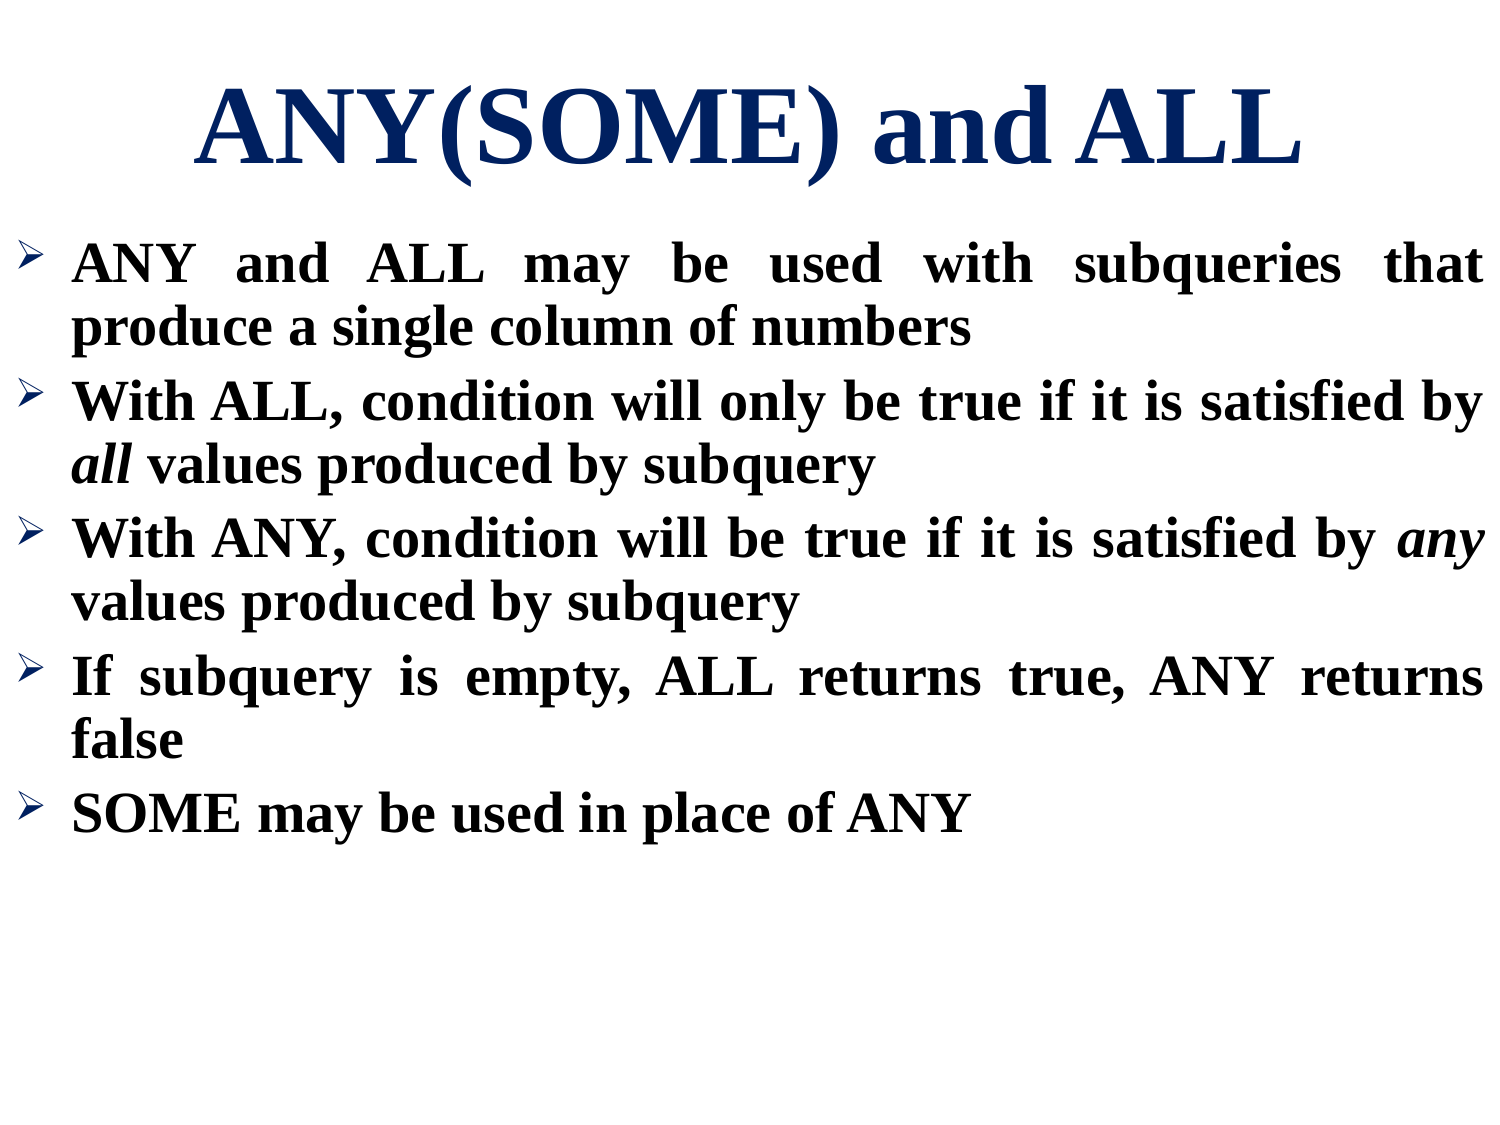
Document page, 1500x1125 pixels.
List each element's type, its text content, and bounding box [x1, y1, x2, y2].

text_box ANY and ALL may be used with subqueries that produce a single column of numbers With ALL, condition will only be true if it is satisfied by all values produced by subquery With ANY, condition will be true if it is satisfied by any values produced by subquery If subquery is empty, ALL returns true, ANY returns false SOME may be used in place of ANY [0, 224, 1500, 1125]
title ANY(SOME) and ALL [0, 37, 1500, 200]
